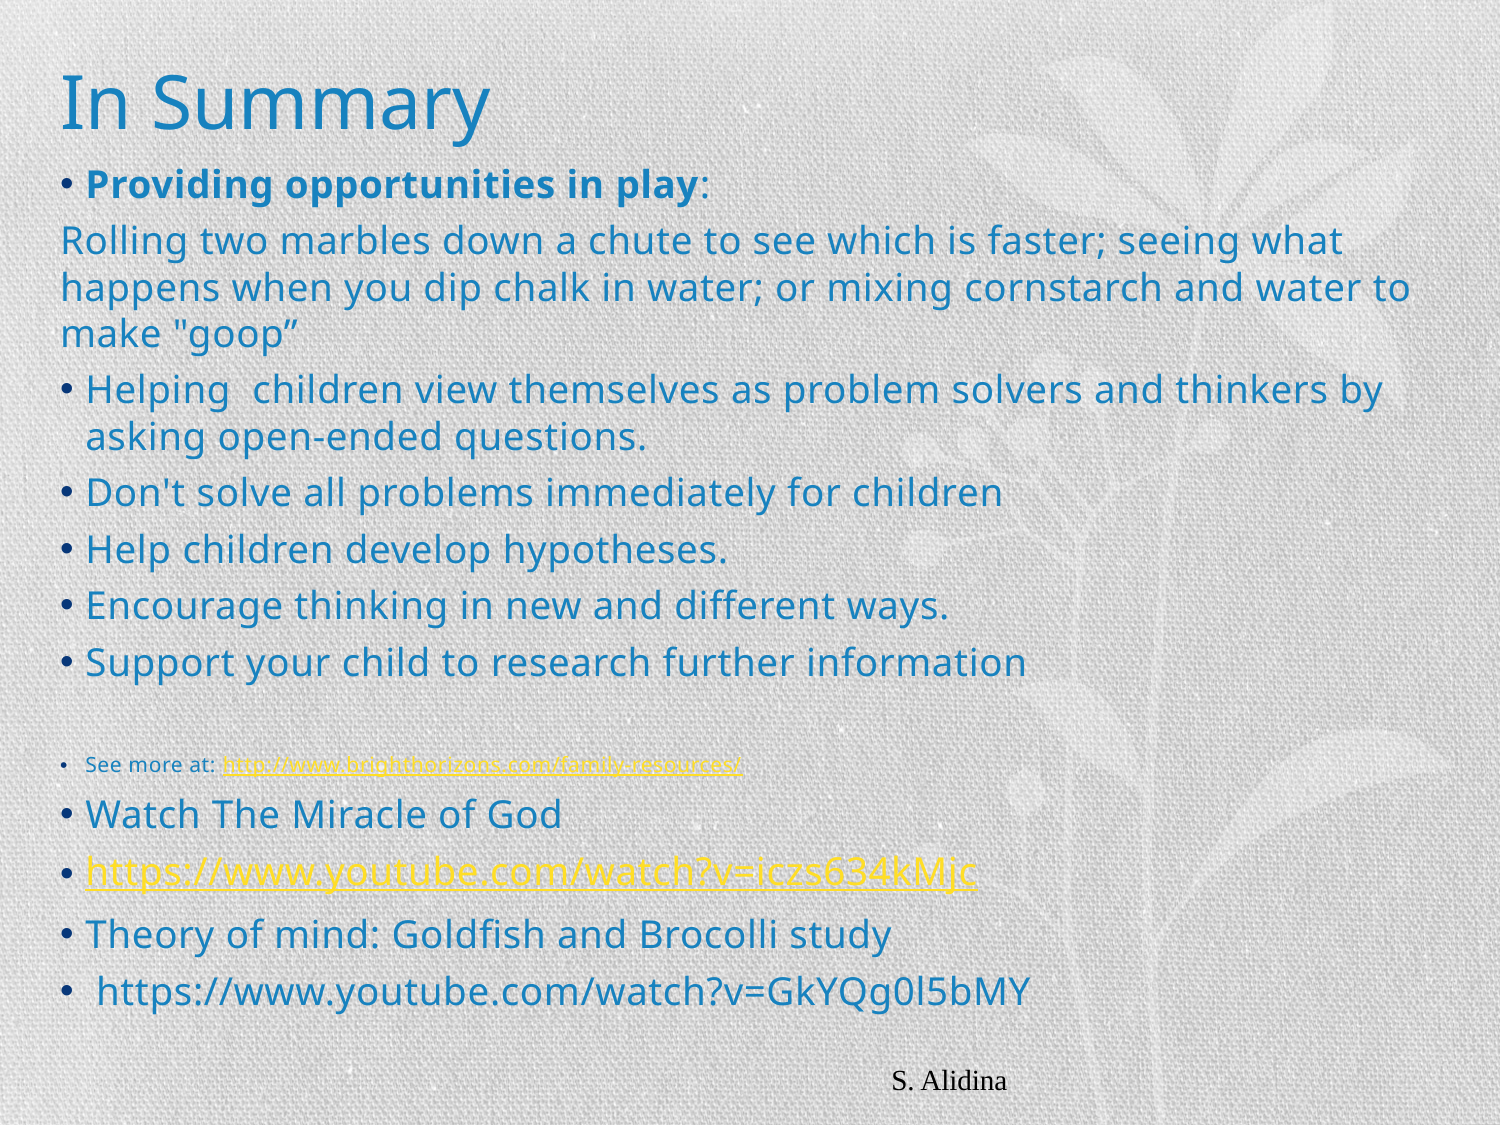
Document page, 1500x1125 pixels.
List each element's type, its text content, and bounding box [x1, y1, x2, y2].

list Providing opportunities in play: Rolling two marbles down a chute to see which is faster; seeing what happens when you dip chalk in water; or mixing cornstarch and water to make "goop” Helping children view themselves as problem solvers and thinkers by asking open-ended questions. Don't solve all problems immediately for children Help children develop hypotheses. Encourage thinking in new and different ways. Support your child to research further information See more at: http://www.brighthorizons.com/family-resources/ Watch The Miracle of God https://www.youtube.com/watch?v=iczs634kMjc Theory of mind: Goldfish and Brocolli study https://www.youtube.com/watch?v=GkYQg0l5bMY [45, 152, 1455, 1023]
footer S. Alidina [614, 1054, 1285, 1103]
title In Summary [45, 37, 1455, 152]
